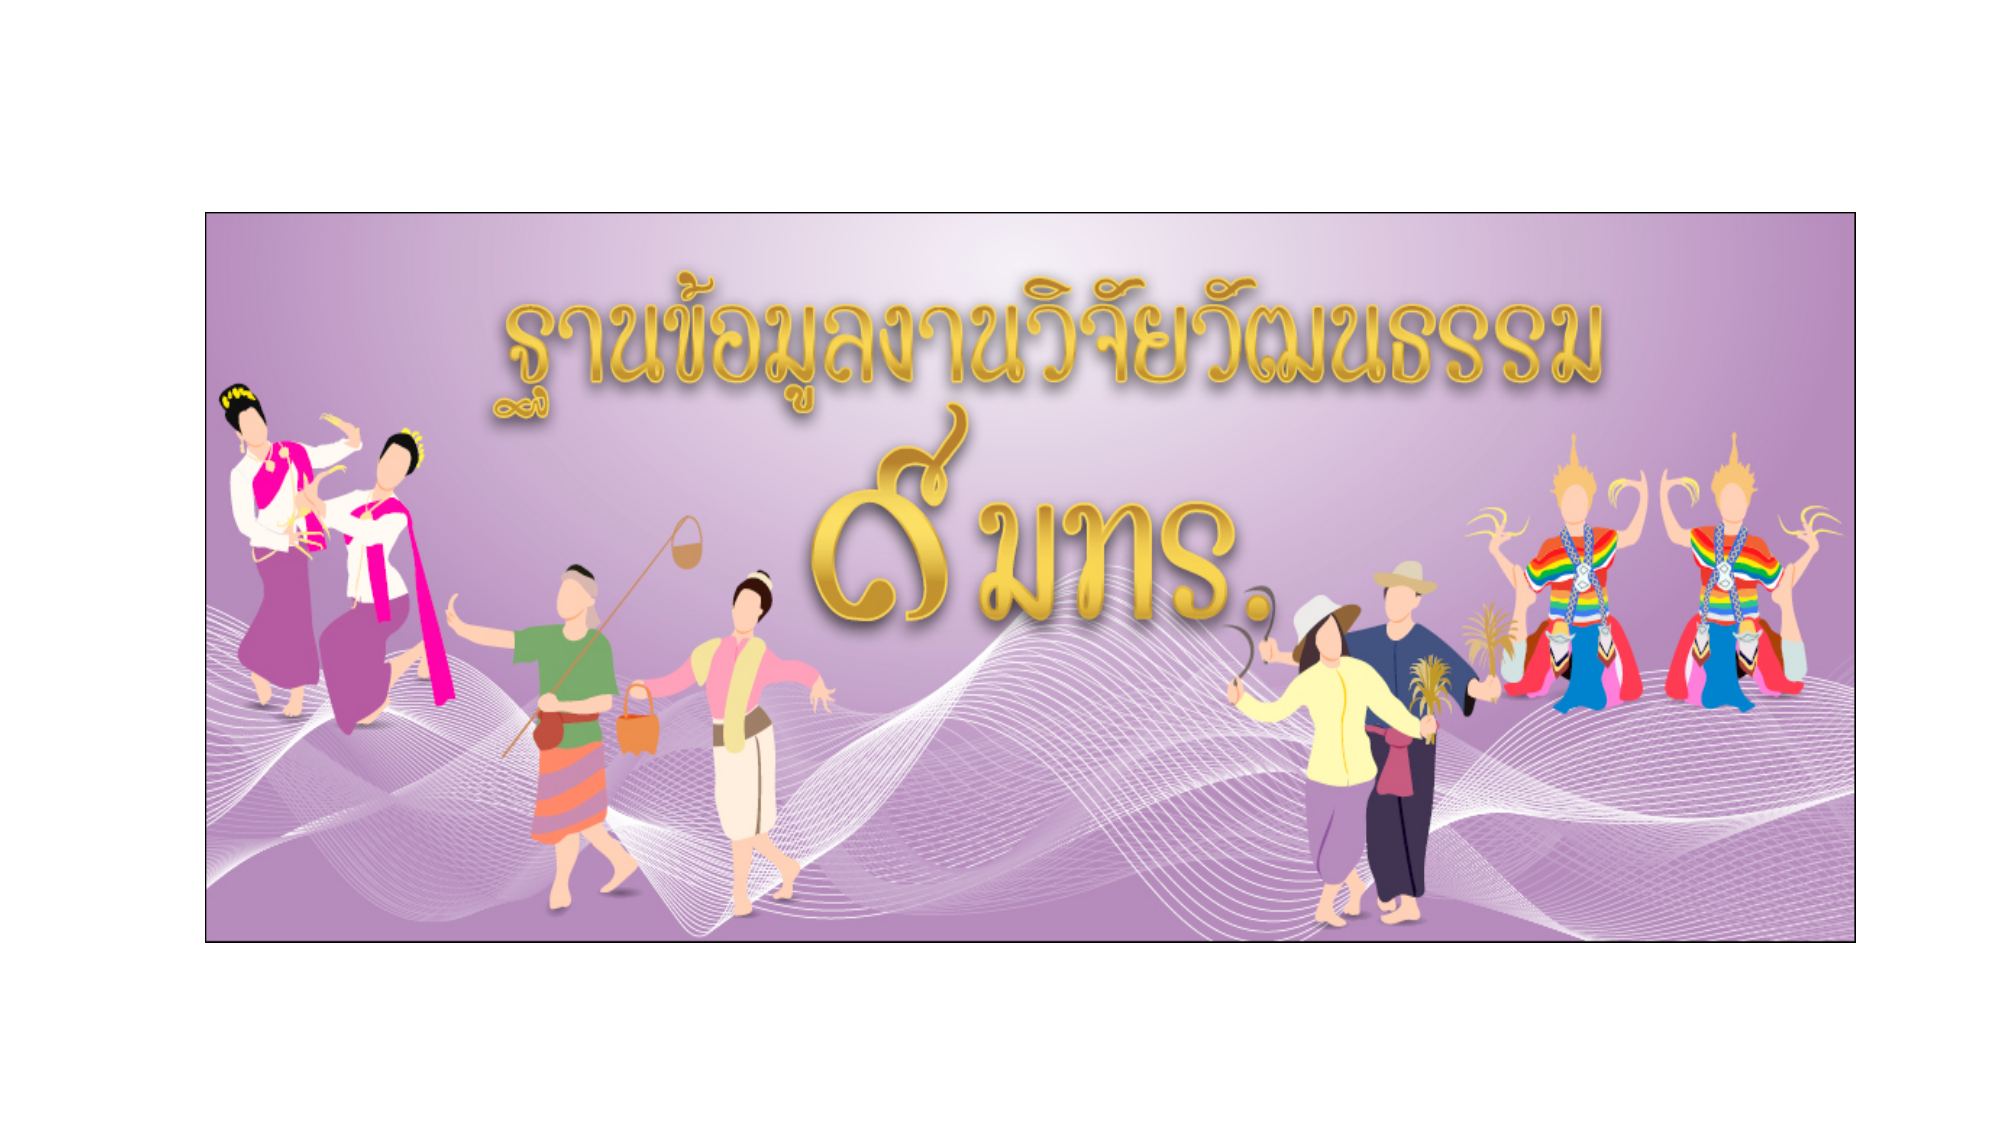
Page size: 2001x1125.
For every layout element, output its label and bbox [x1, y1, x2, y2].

picture [205, 212, 1856, 943]
